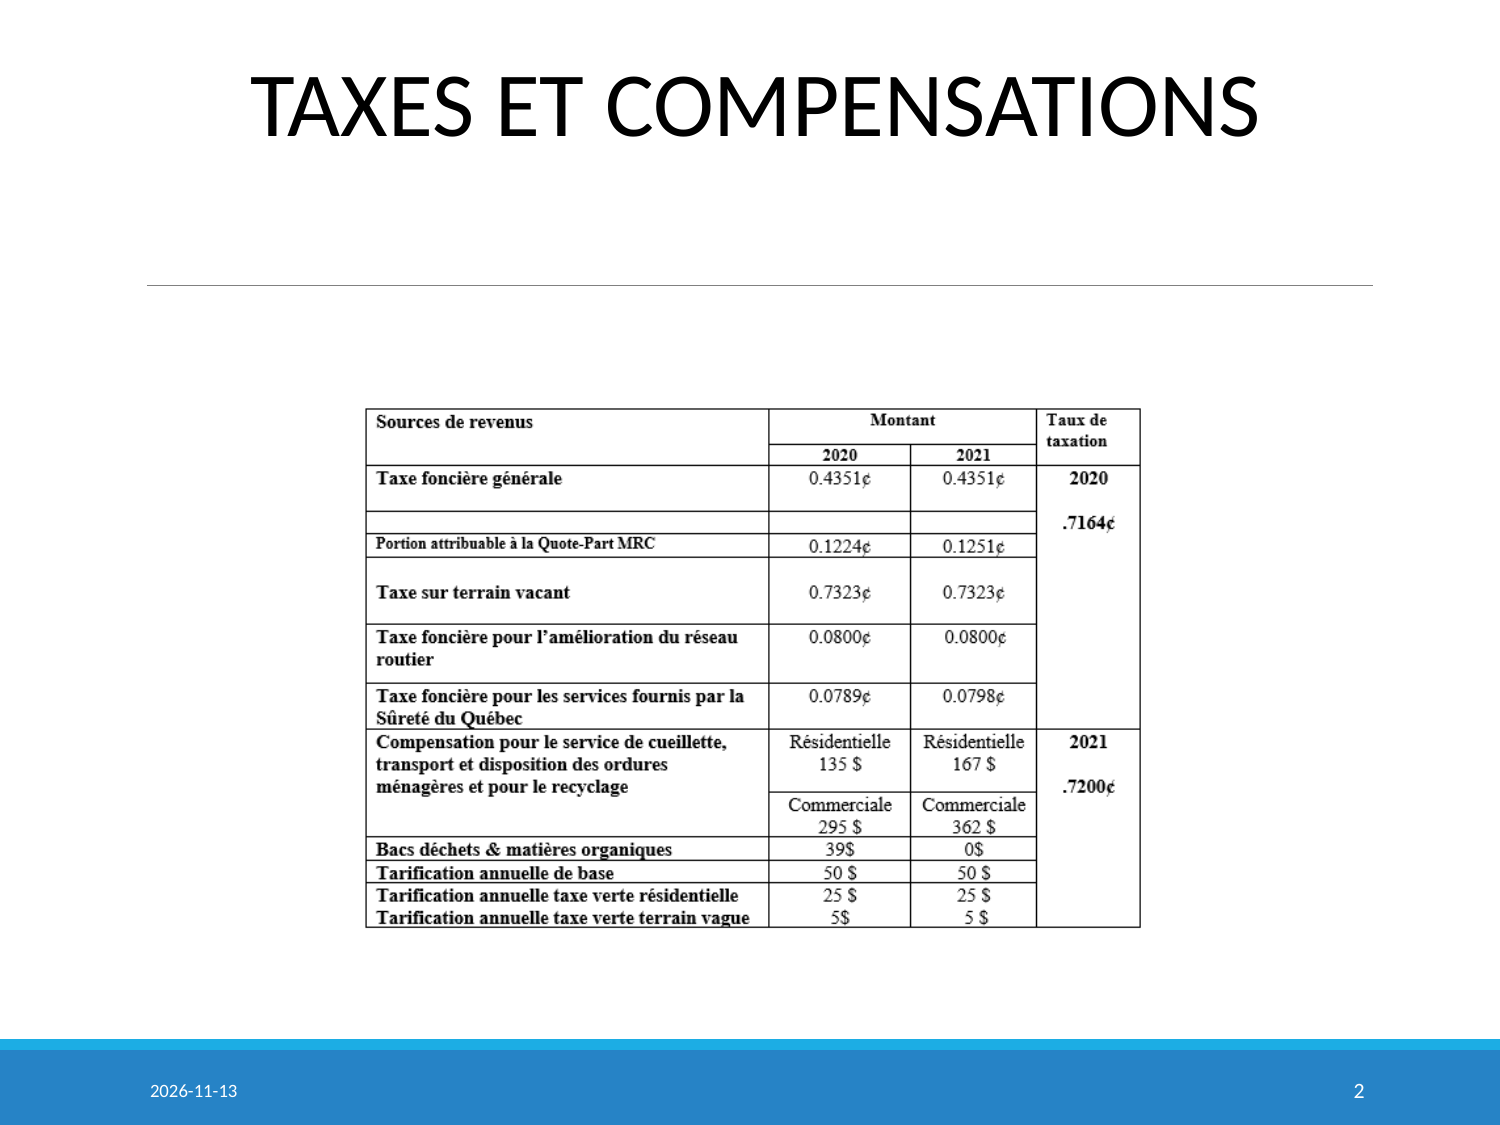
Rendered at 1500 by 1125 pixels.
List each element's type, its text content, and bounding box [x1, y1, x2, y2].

text_box TAXES ET COMPENSATIONS [74, 36, 1438, 163]
slide_number 2 [1218, 1059, 1380, 1120]
picture [305, 386, 1195, 938]
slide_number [135, 1059, 440, 1120]
